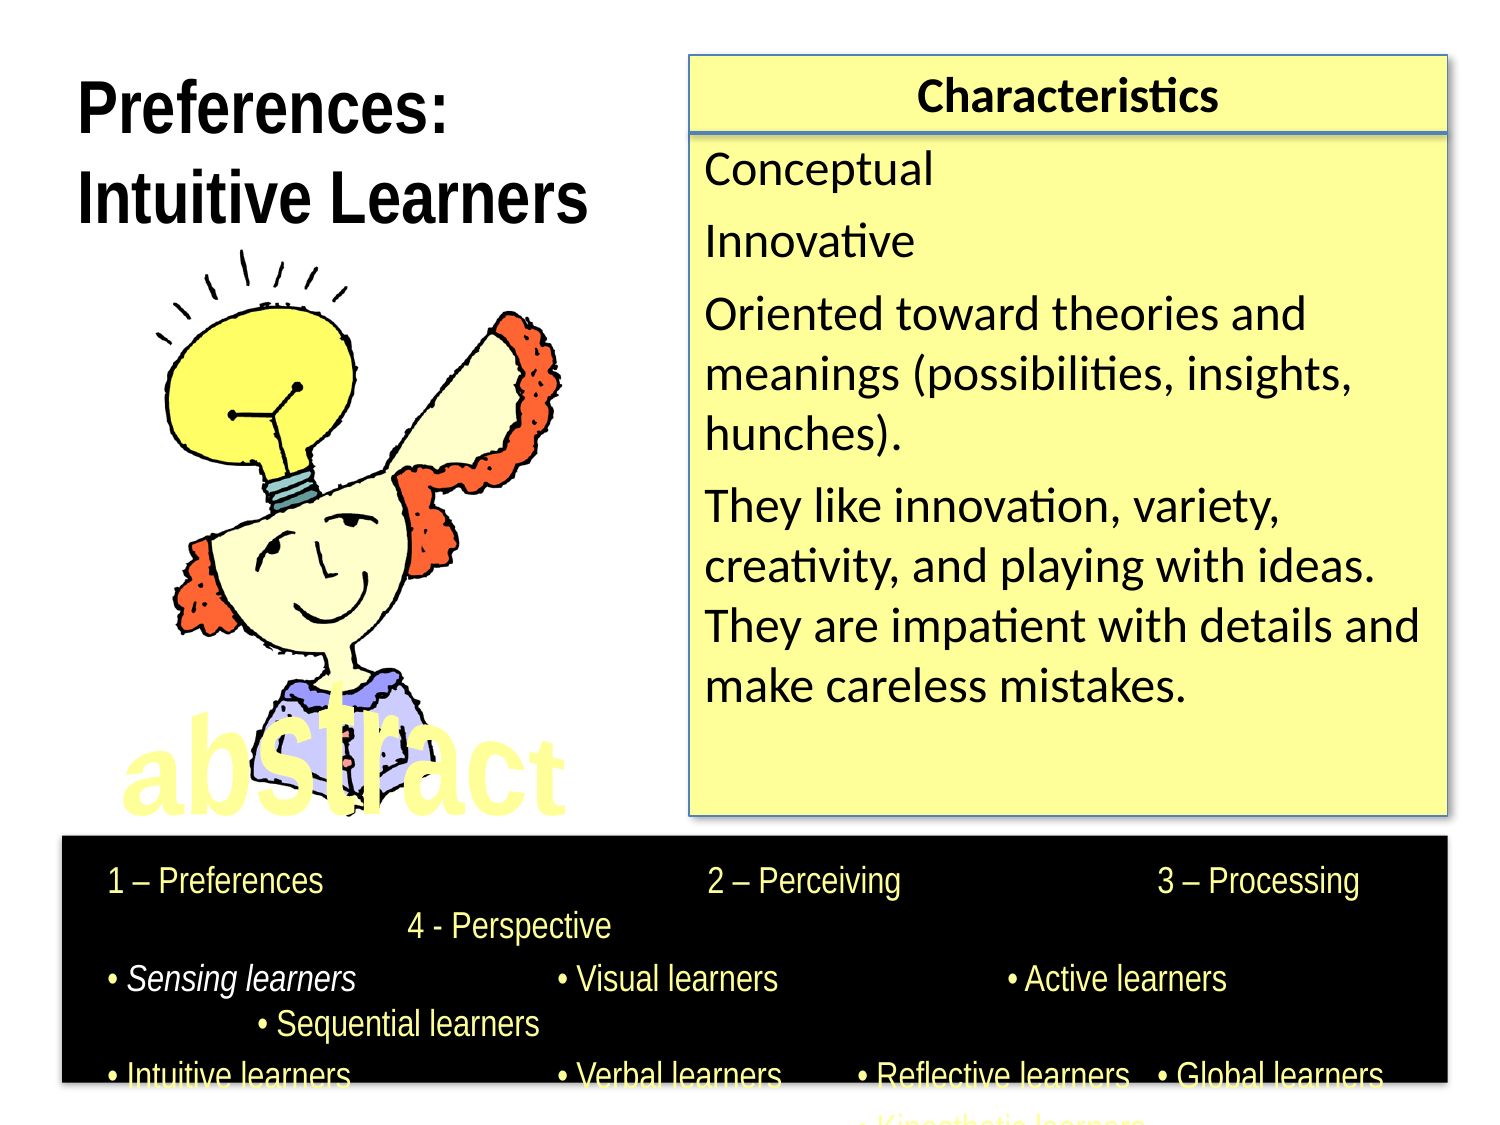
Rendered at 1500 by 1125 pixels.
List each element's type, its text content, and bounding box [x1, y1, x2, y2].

title Preferences: Intuitive Learners [62, 55, 689, 247]
picture [154, 249, 563, 819]
list Characteristics Conceptual Innovative Oriented toward theories and meanings (possibilities, insights, hunches). They like innovation, variety, creativity, and playing with ideas. They are impatient with details and make careless mistakes. [689, 55, 1448, 816]
list 1 – Preferences 2 – Perceiving 3 – Processing 4 - Perspective • Sensing learners • Visual learners • Active learners • Sequential learners • Intuitive learners • Verbal learners • Reflective learners • Global learners • Kinesthetic learners [92, 848, 1427, 1062]
